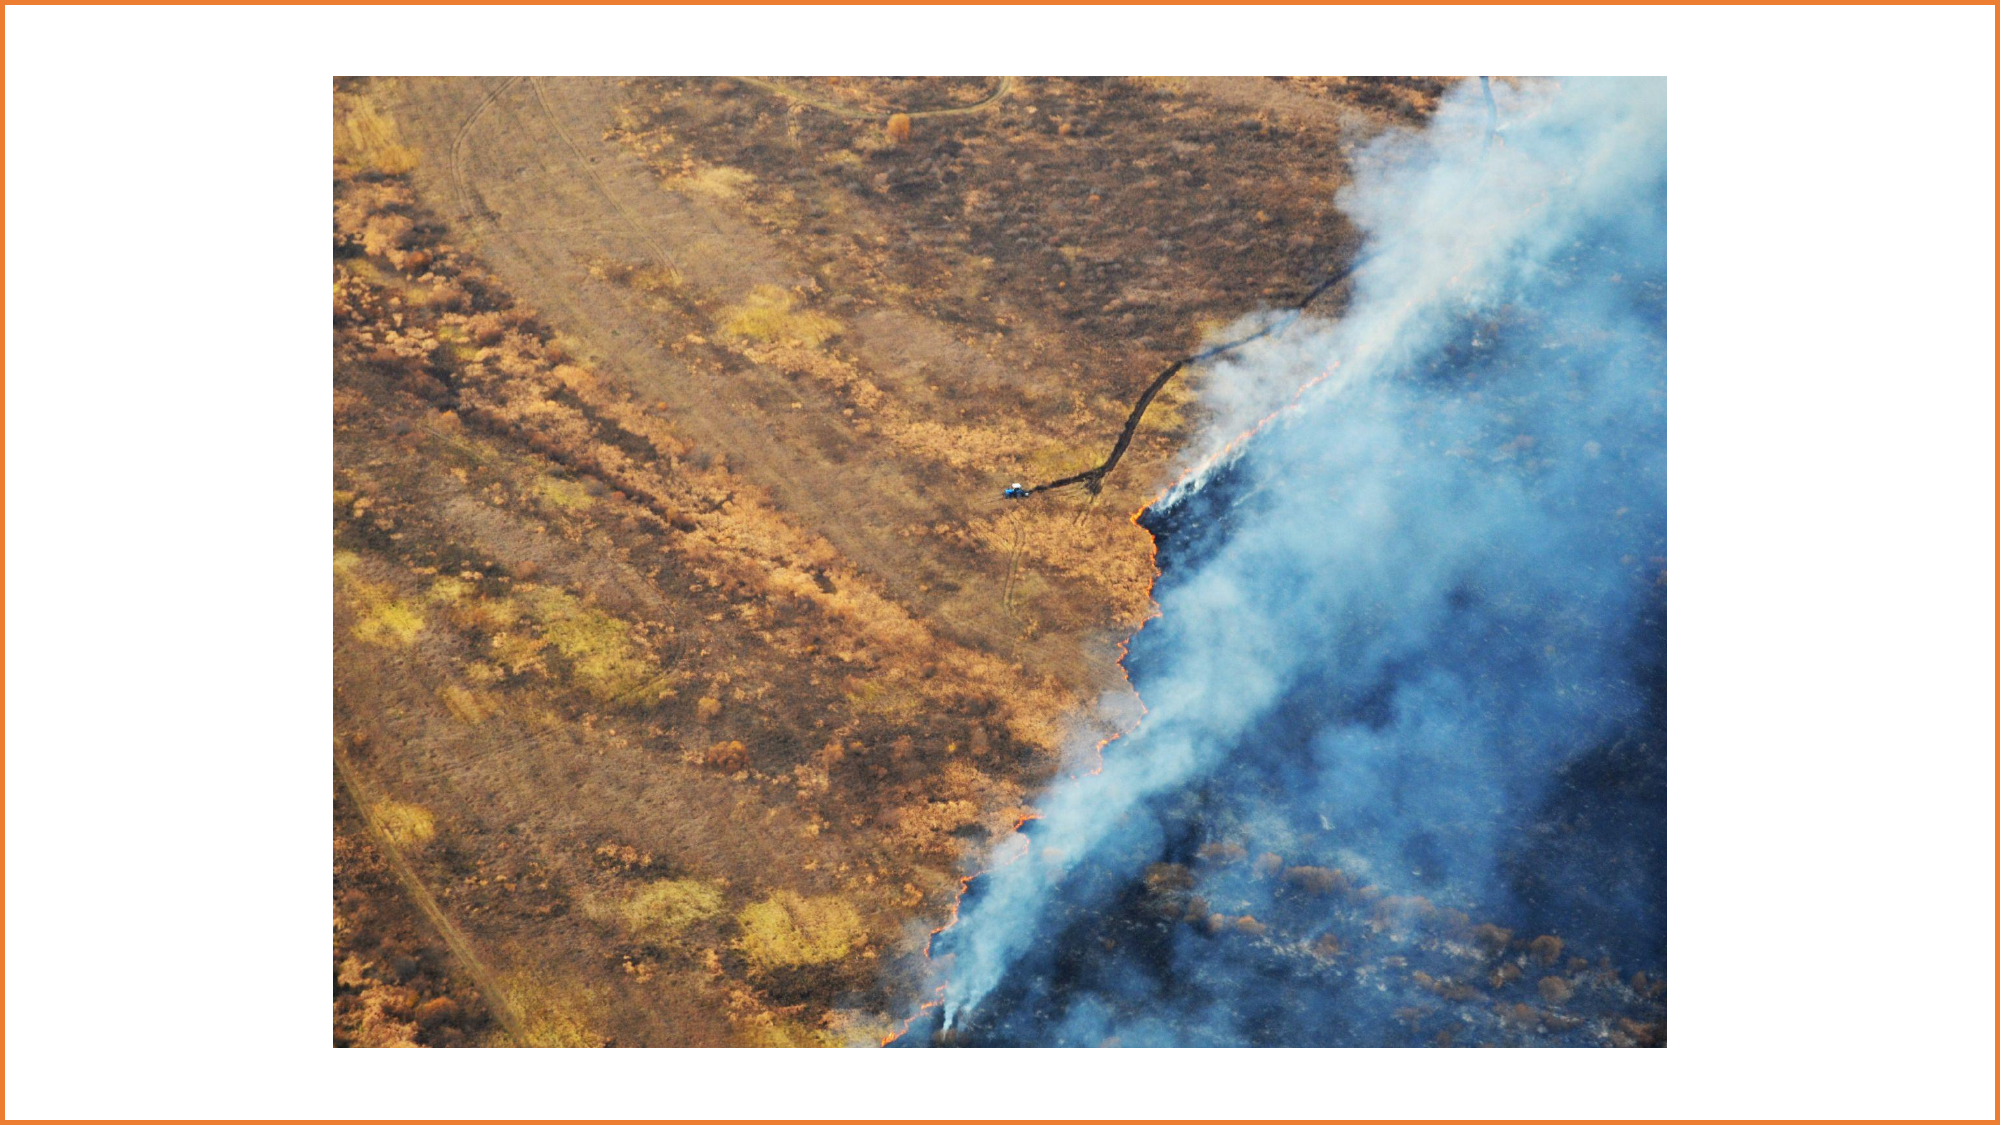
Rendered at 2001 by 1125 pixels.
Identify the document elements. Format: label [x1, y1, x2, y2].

text_box [0, 0, 2000, 1125]
picture [333, 76, 1667, 1049]
